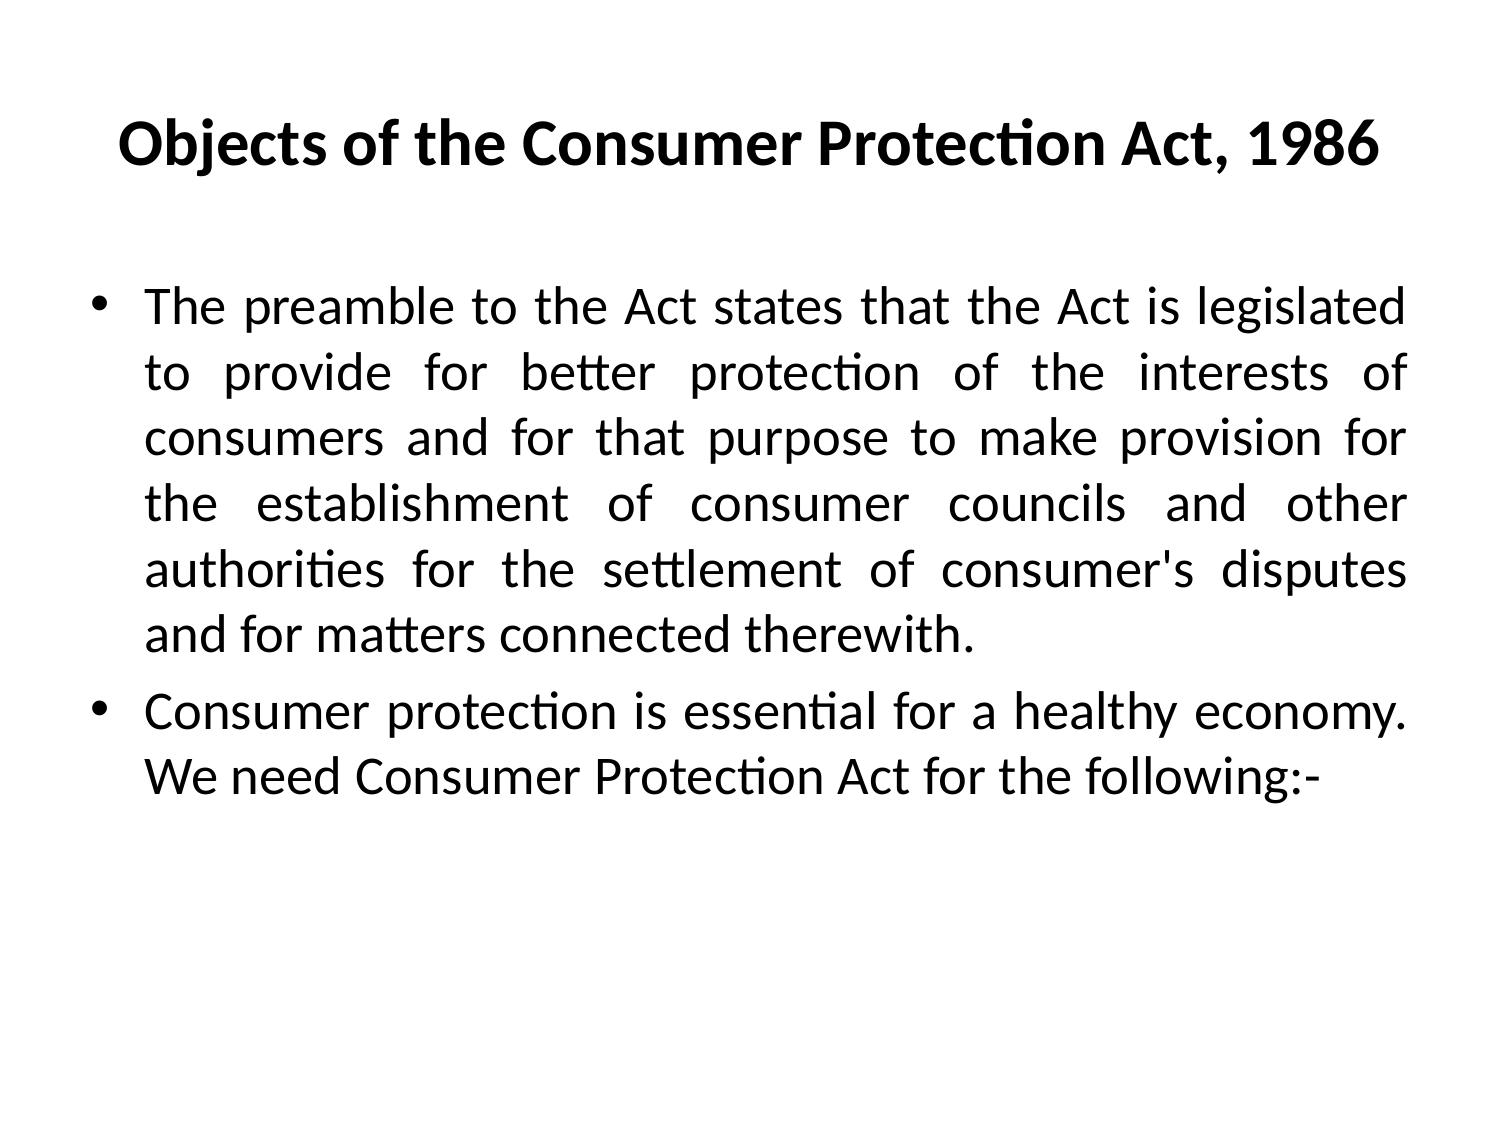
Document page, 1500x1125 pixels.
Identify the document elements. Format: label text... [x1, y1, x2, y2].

list The preamble to the Act states that the Act is legislated to provide for better protection of the interests of consumers and for that purpose to make provision for the establishment of consumer councils and other authorities for the settlement of consumer's disputes and for matters connected therewith. Consumer protection is essential for a healthy economy. We need Consumer Protection Act for the following:- [75, 262, 1425, 1005]
title Objects of the Consumer Protection Act, 1986 [75, 45, 1425, 233]
